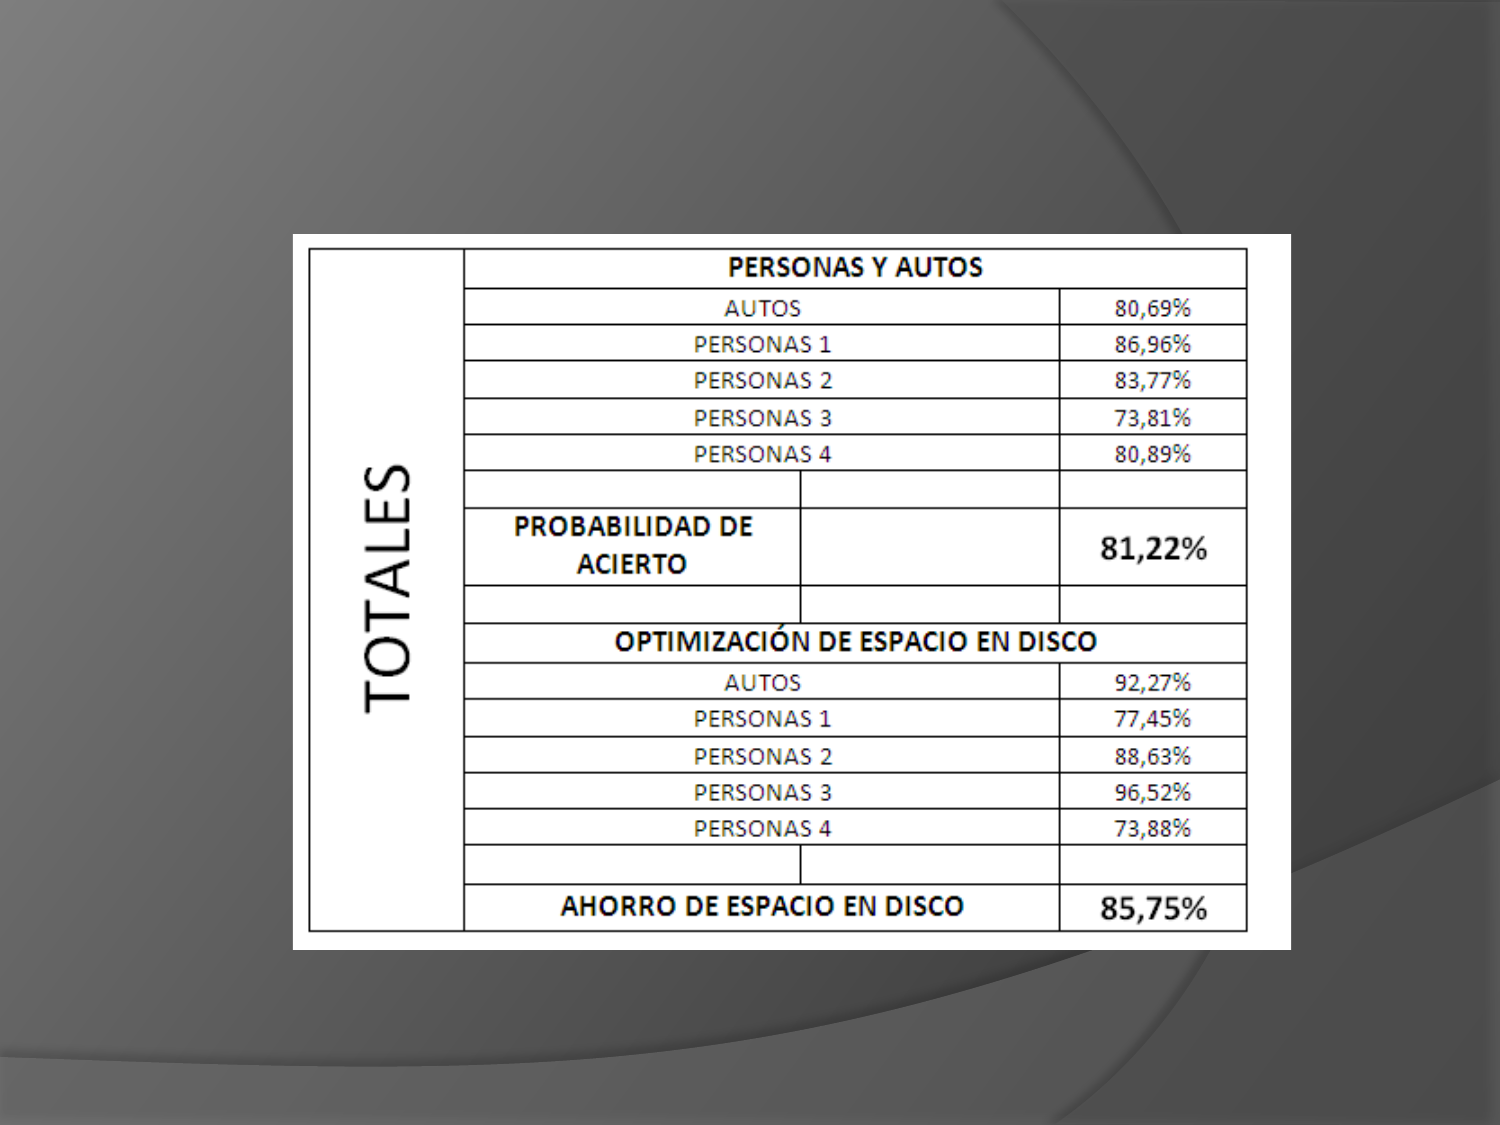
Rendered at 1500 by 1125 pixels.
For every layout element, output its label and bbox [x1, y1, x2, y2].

picture [292, 234, 1292, 950]
